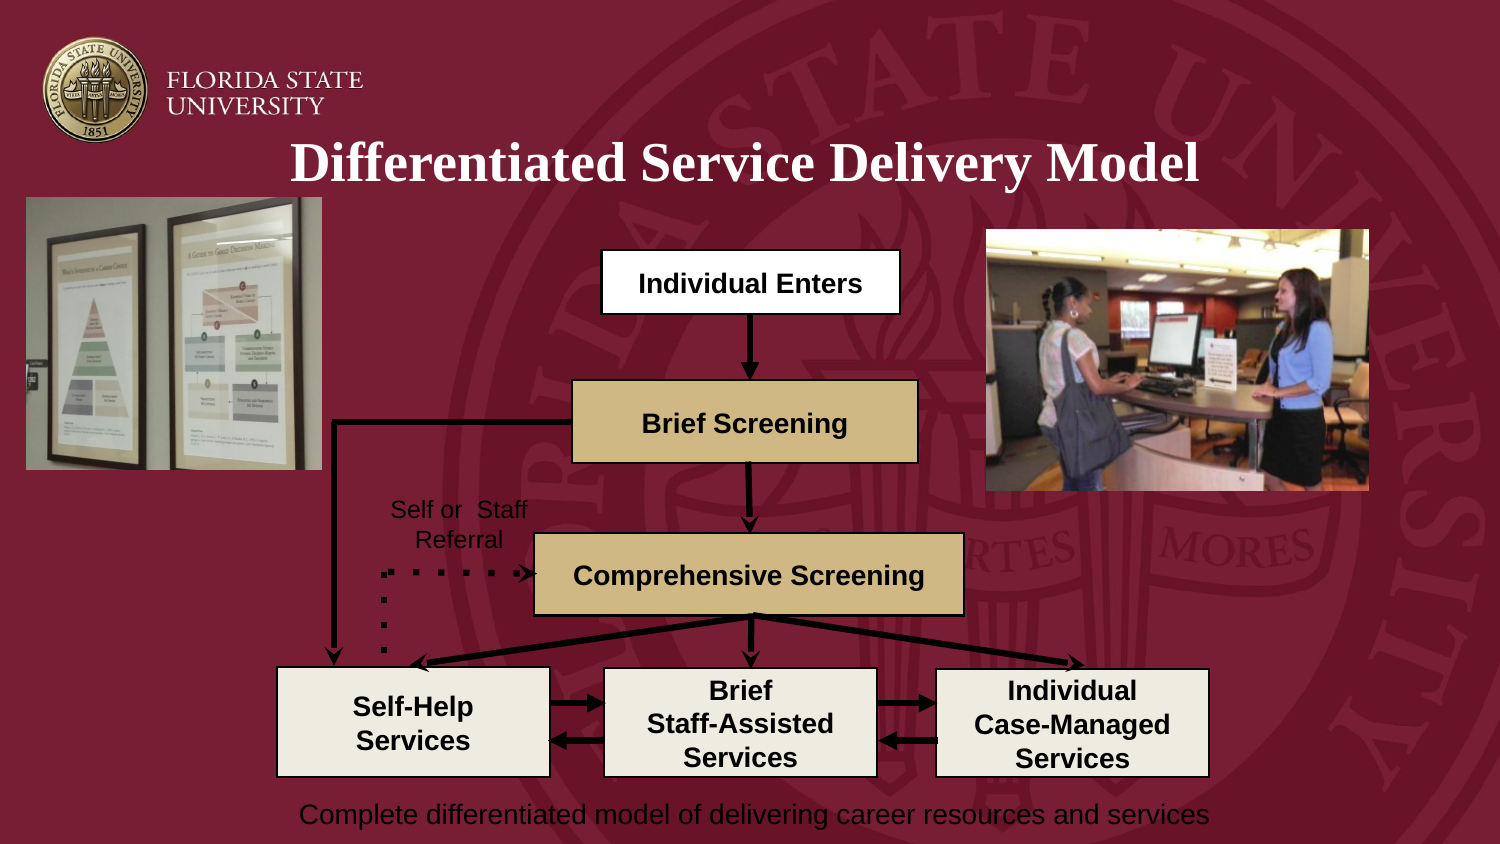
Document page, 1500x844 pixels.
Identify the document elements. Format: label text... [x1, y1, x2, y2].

text_box Complete differentiated model of delivering career resources and services [215, 789, 1294, 838]
picture [0, 0, 1500, 844]
text_box Self-Help Services [276, 667, 550, 778]
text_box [747, 461, 751, 535]
text_box Individual Case-Managed Services [935, 669, 1210, 778]
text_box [409, 616, 746, 666]
text_box Self or Staff Referral [374, 487, 544, 559]
text_box Individual Enters [601, 250, 900, 315]
text_box Brief Staff-Assisted Services [603, 673, 878, 778]
text_box Comprehensive Screening [534, 532, 964, 615]
text_box Brief Screening [571, 380, 918, 464]
title Differentiated Service Delivery Model [262, 103, 1229, 216]
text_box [752, 614, 1086, 666]
